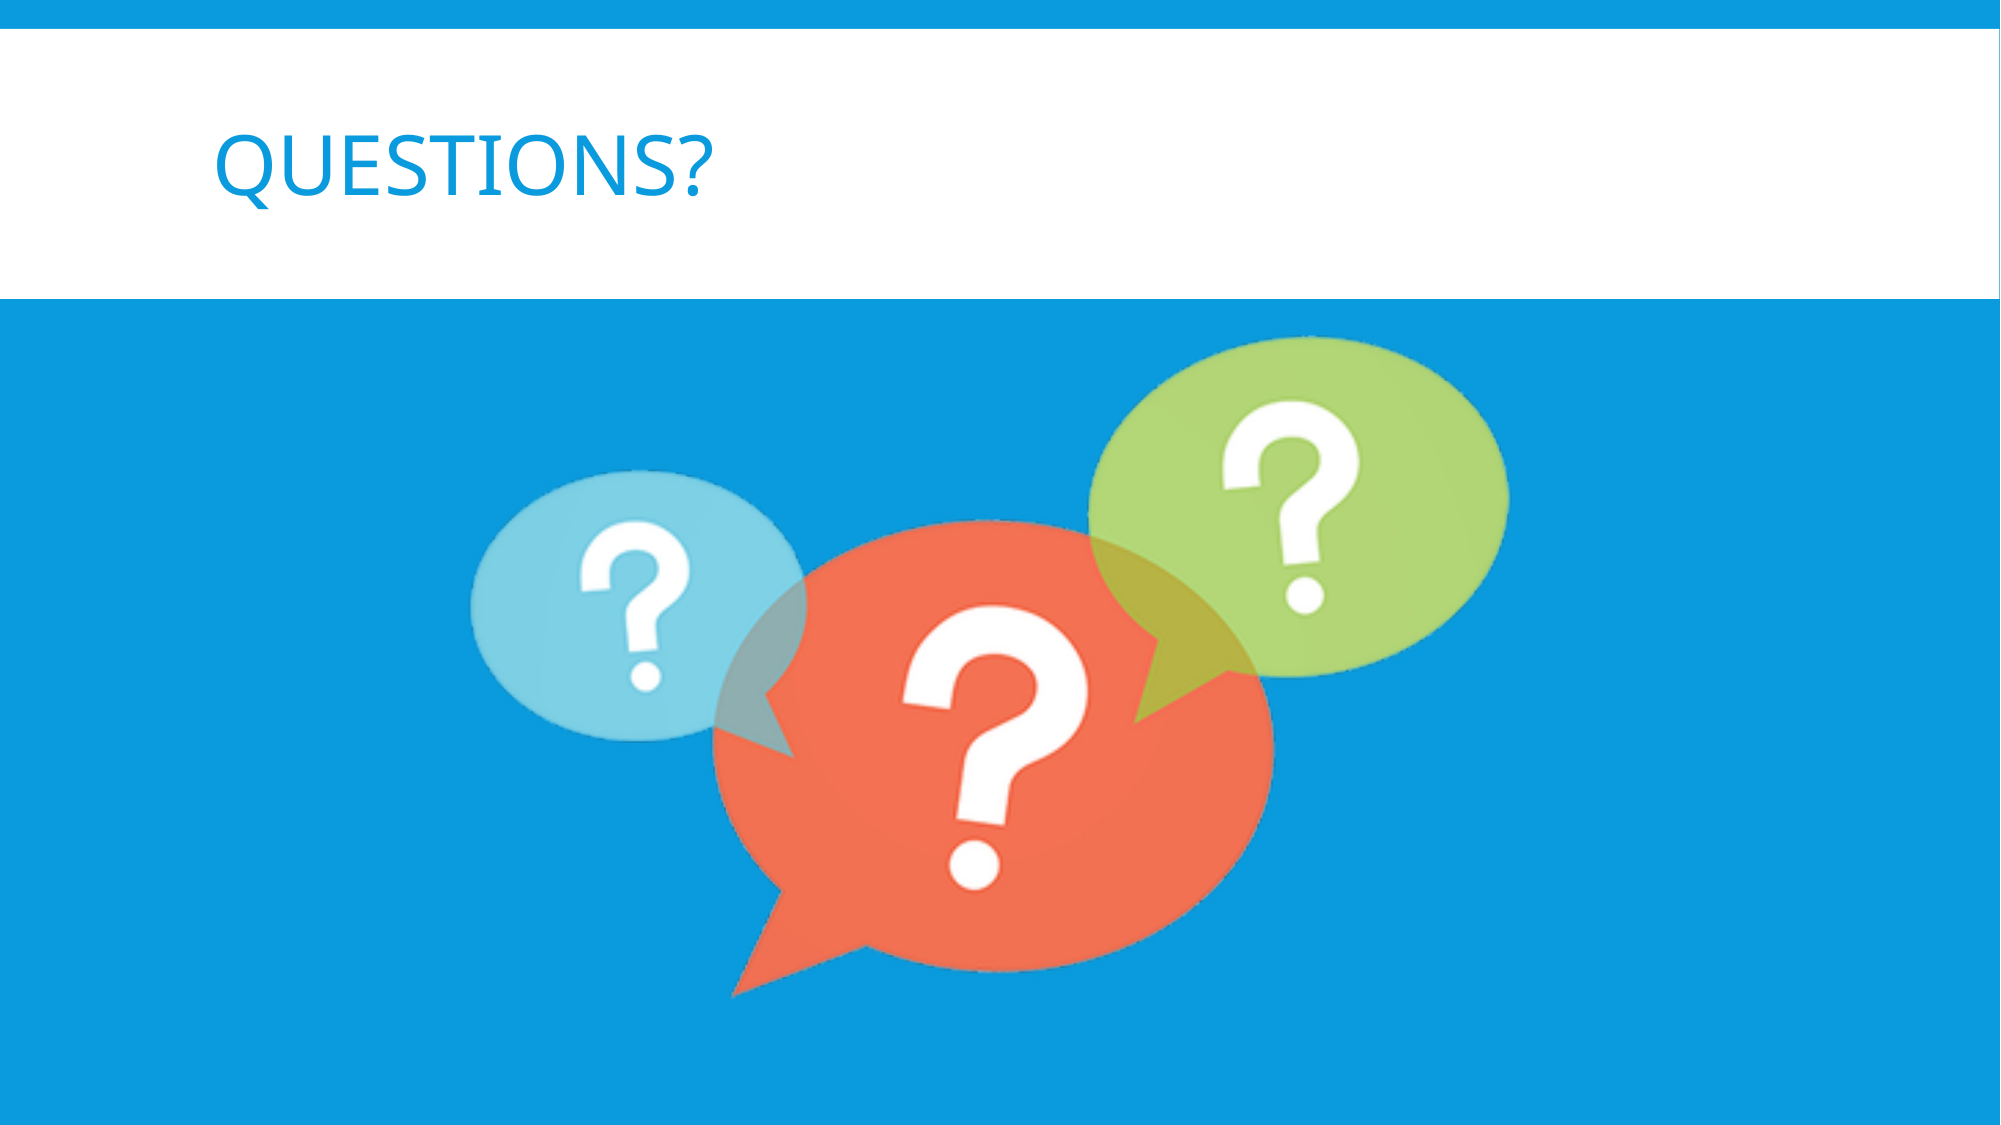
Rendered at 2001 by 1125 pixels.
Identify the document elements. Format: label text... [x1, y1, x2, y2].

title Questions? [197, 46, 1803, 295]
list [432, 315, 1531, 1039]
